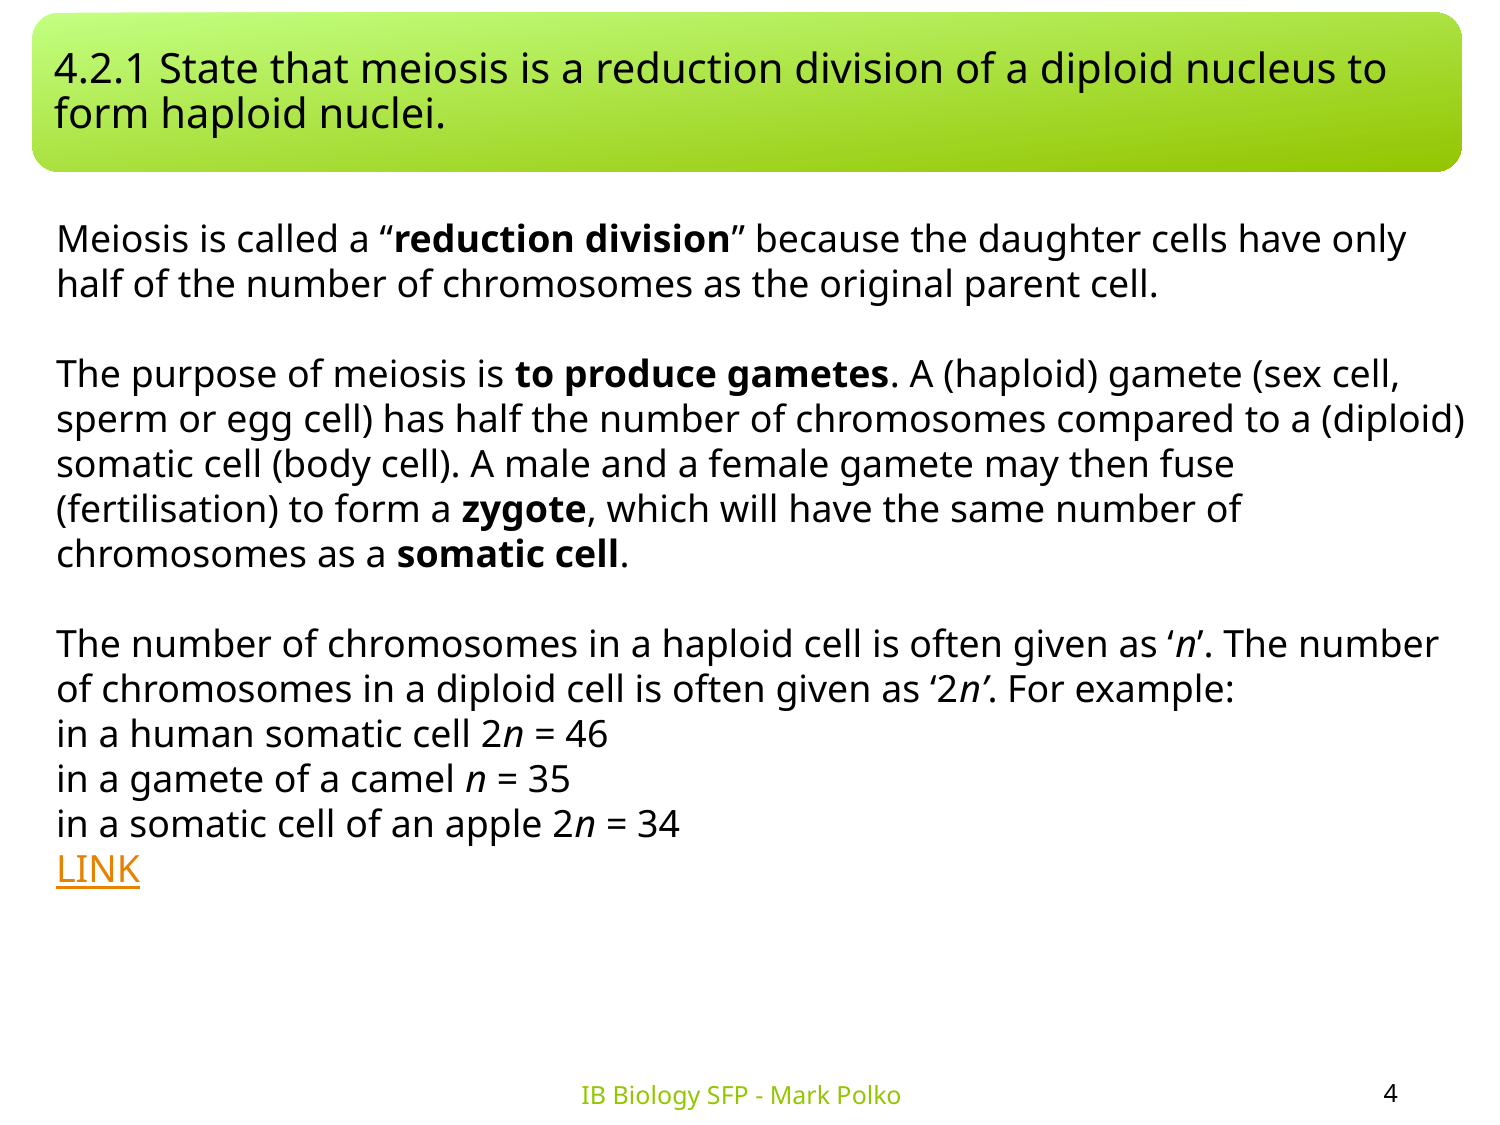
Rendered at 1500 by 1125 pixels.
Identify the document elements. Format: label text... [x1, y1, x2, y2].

footer IB Biology SFP - Mark Polko [454, 1065, 1030, 1125]
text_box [32, 12, 1462, 172]
text_box Meiosis is called a “reduction division” because the daughter cells have only half of the number of chromosomes as the original parent cell. The purpose of meiosis is to produce gametes. A (haploid) gamete (sex cell, sperm or egg cell) has half the number of chromosomes compared to a (diploid) somatic cell (body cell). A male and a female gamete may then fuse (fertilisation) to form a zygote, which will have the same number of chromosomes as a somatic cell. The number of chromosomes in a haploid cell is often given as ‘n’. The number of chromosomes in a diploid cell is often given as ‘2n’. For example: in a human somatic cell 2n = 46 in a gamete of a camel n = 35 in a somatic cell of an apple 2n = 34 LINK [41, 208, 1483, 904]
slide_number 4 [1281, 1064, 1500, 1125]
